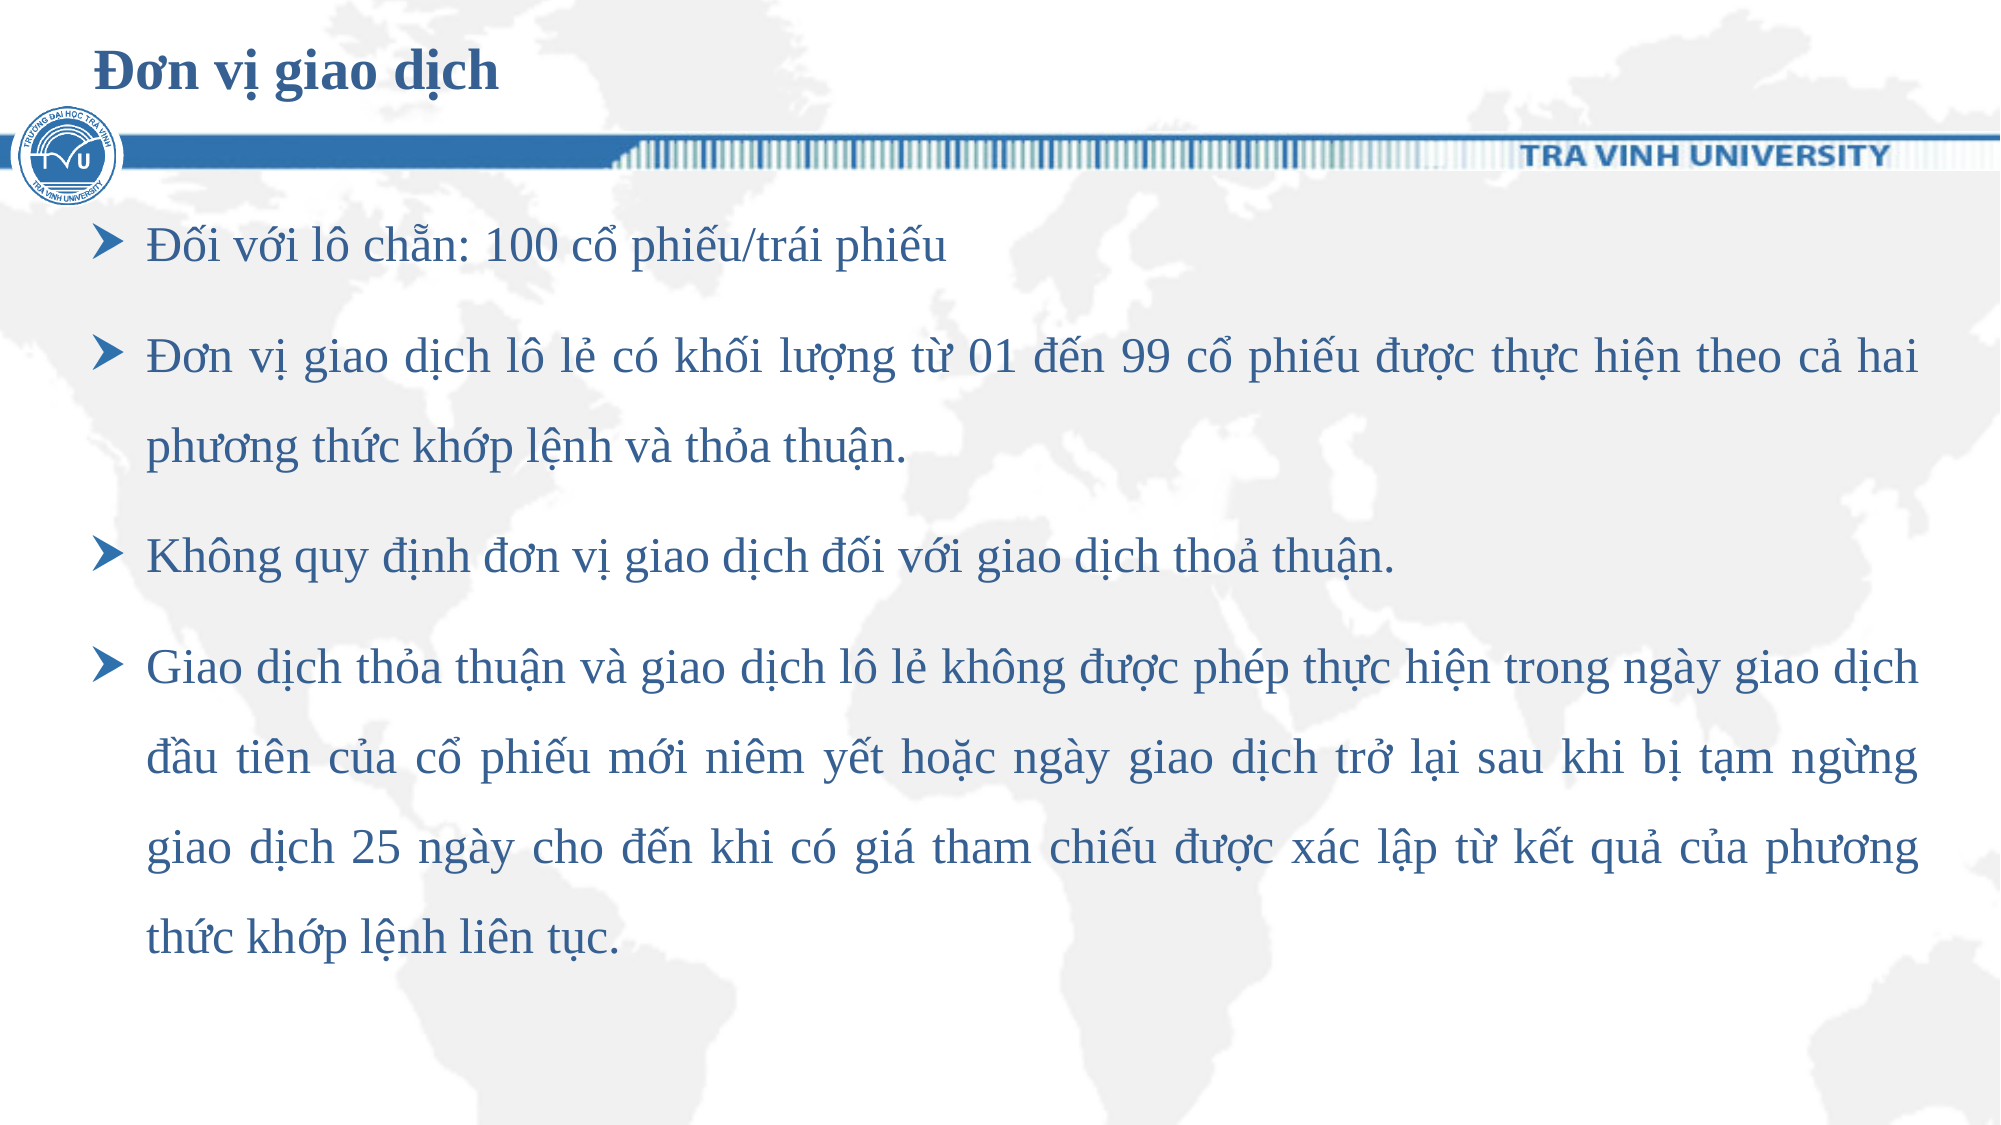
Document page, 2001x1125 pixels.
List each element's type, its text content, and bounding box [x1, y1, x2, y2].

picture [0, 0, 2000, 1125]
list Đối với lô chẵn: 100 cổ phiếu/trái phiếu Đơn vị giao dịch lô lẻ có khối lượng từ 01 đến 99 cổ phiếu được thực hiện theo cả hai phương thức khớp lệnh và thỏa thuận. Không quy định đơn vị giao dịch đối với giao dịch thoả thuận. Giao dịch thỏa thuận và giao dịch lô lẻ không được phép thực hiện trong ngày giao dịch đầu tiên của cổ phiếu mới niêm yết hoặc ngày giao dịch trở lại sau khi bị tạm ngừng giao dịch 25 ngày cho đến khi có giá tham chiếu được xác lập từ kết quả của phương thức khớp lệnh liên tục. [75, 173, 1936, 1043]
title Đơn vị giao dịch [78, 4, 1959, 129]
